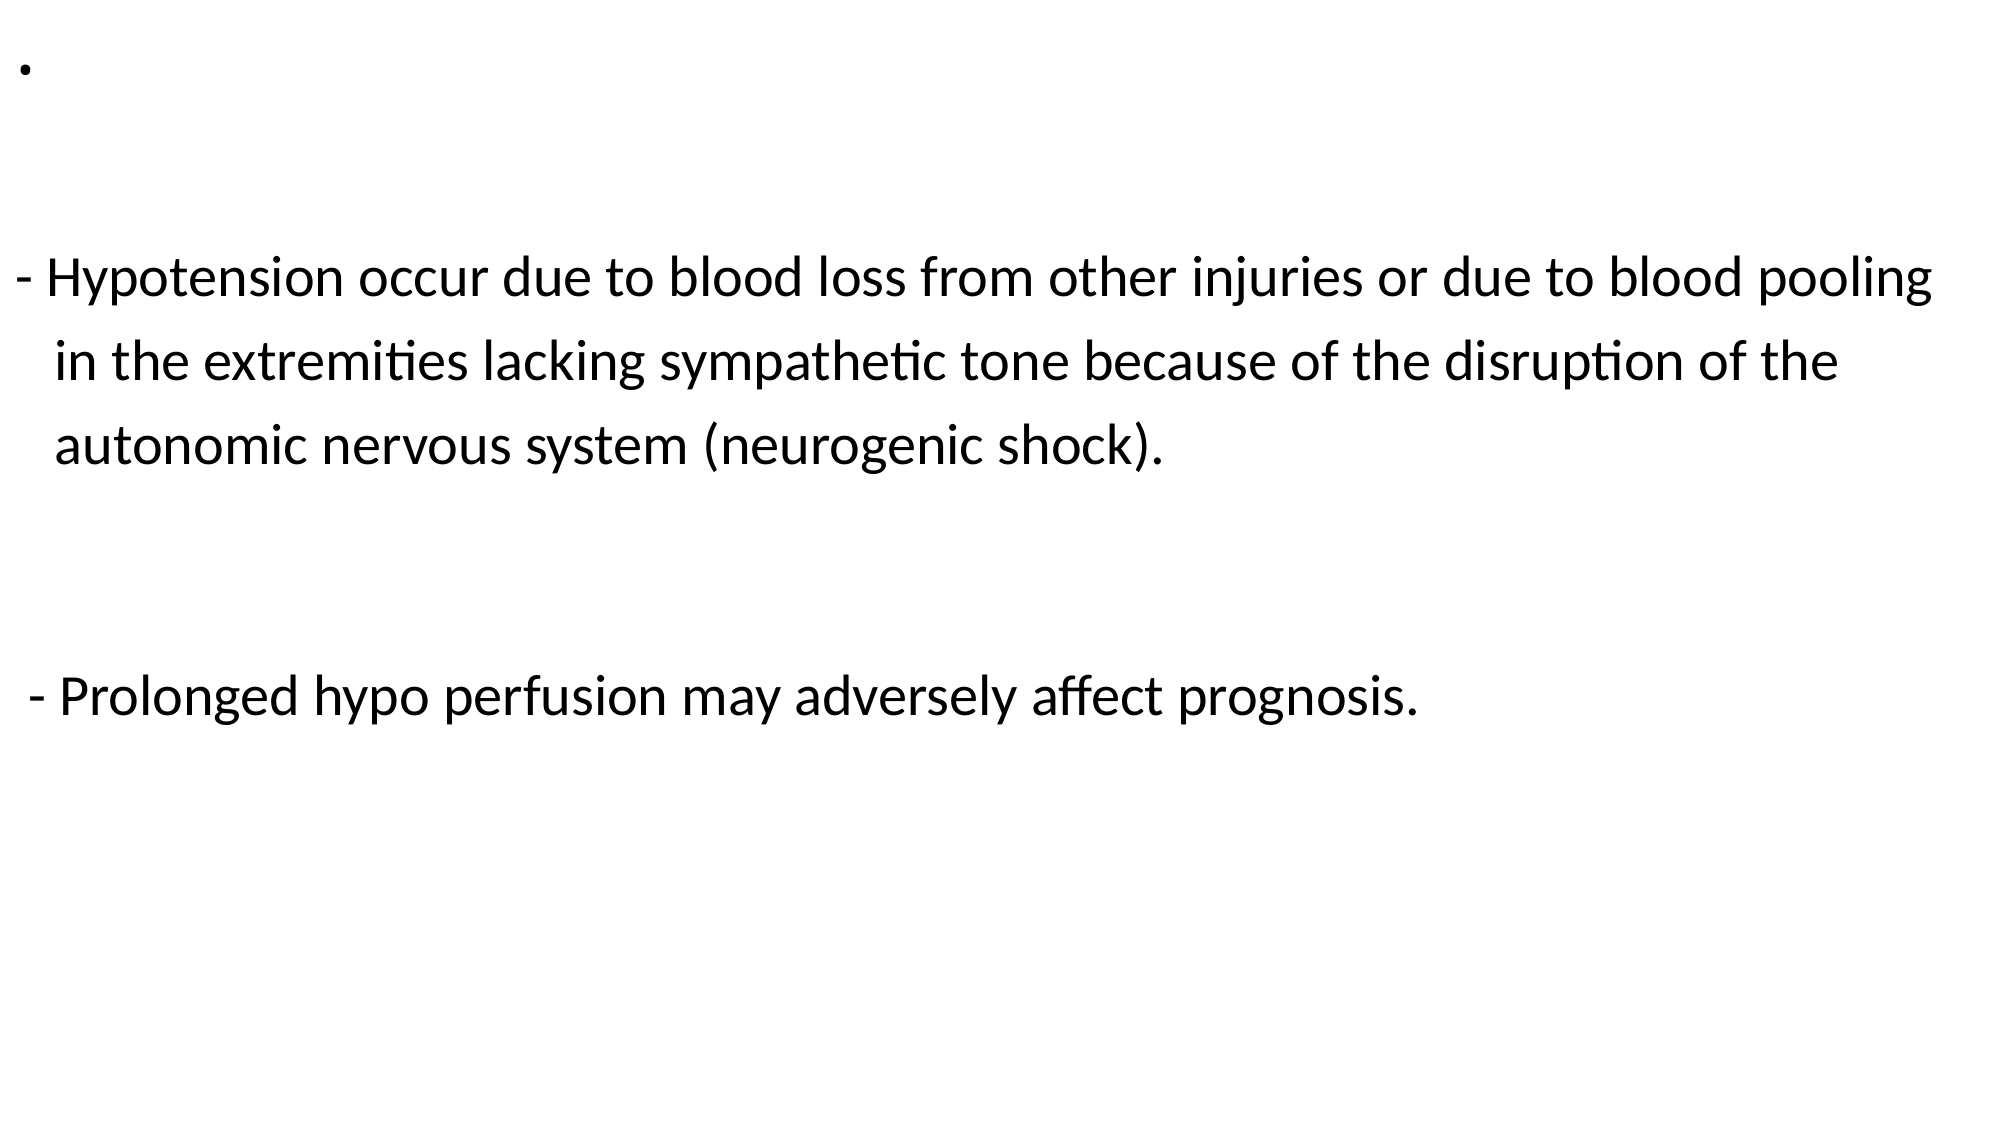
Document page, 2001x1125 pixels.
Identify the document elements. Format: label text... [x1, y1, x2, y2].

title . [0, 0, 1863, 100]
list - Hypotension occur due to blood loss from other injuries or due to blood pooling in the extremities lacking sympathetic tone because of the disruption of the autonomic nervous system (neurogenic shock). - Prolonged hypo perfusion may adversely affect prognosis. [0, 147, 2000, 1125]
